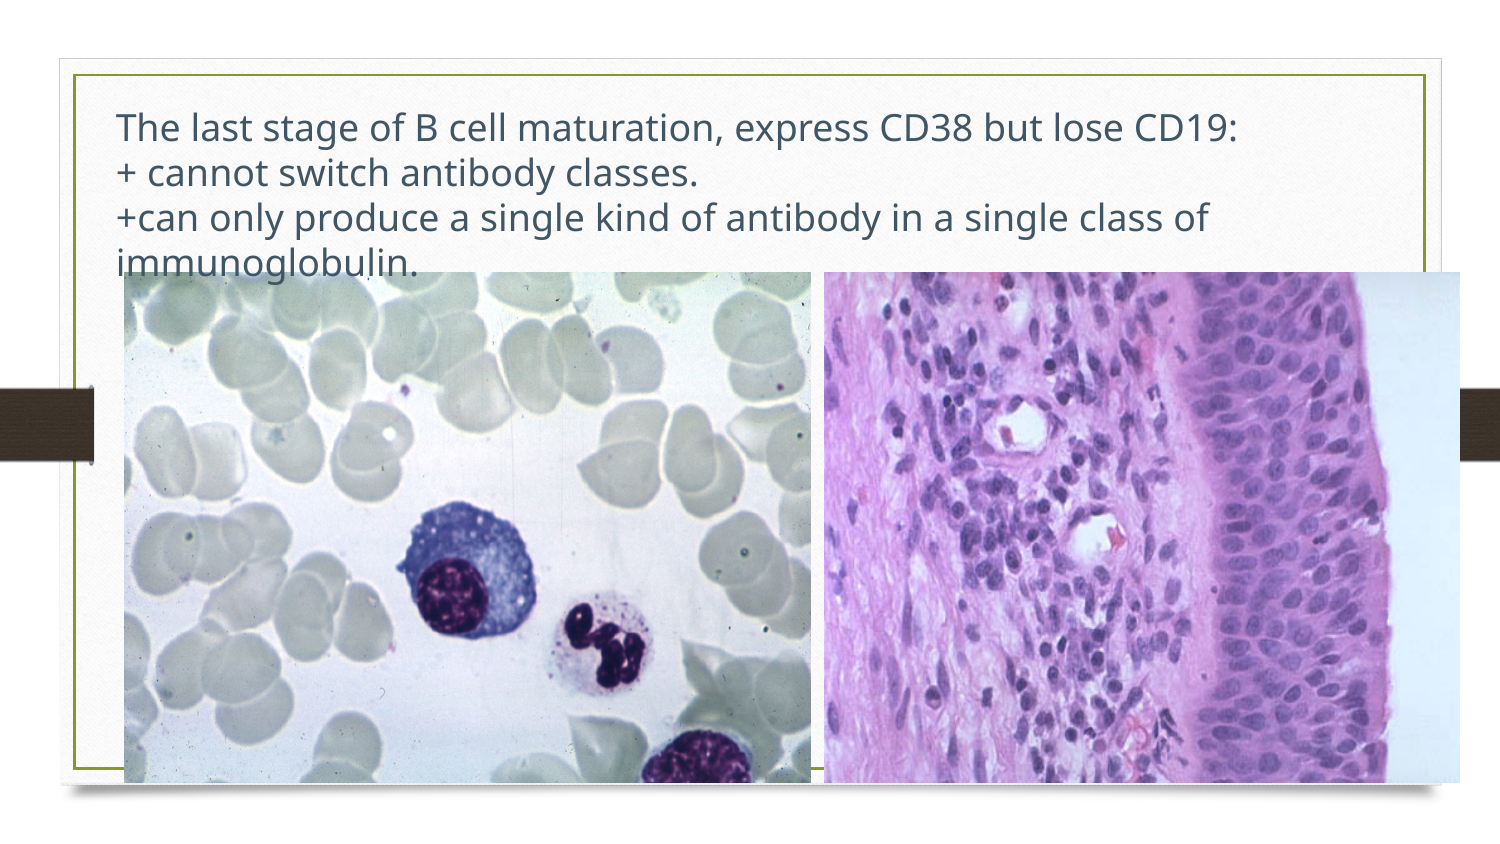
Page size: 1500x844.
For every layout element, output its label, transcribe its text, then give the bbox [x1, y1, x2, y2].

picture [0, 0, 1500, 844]
text_box The last stage of B cell maturation, express CD38 but lose CD19: + cannot switch antibody classes. +can only produce a single kind of antibody in a single class of immunoglobulin. [101, 96, 1460, 292]
